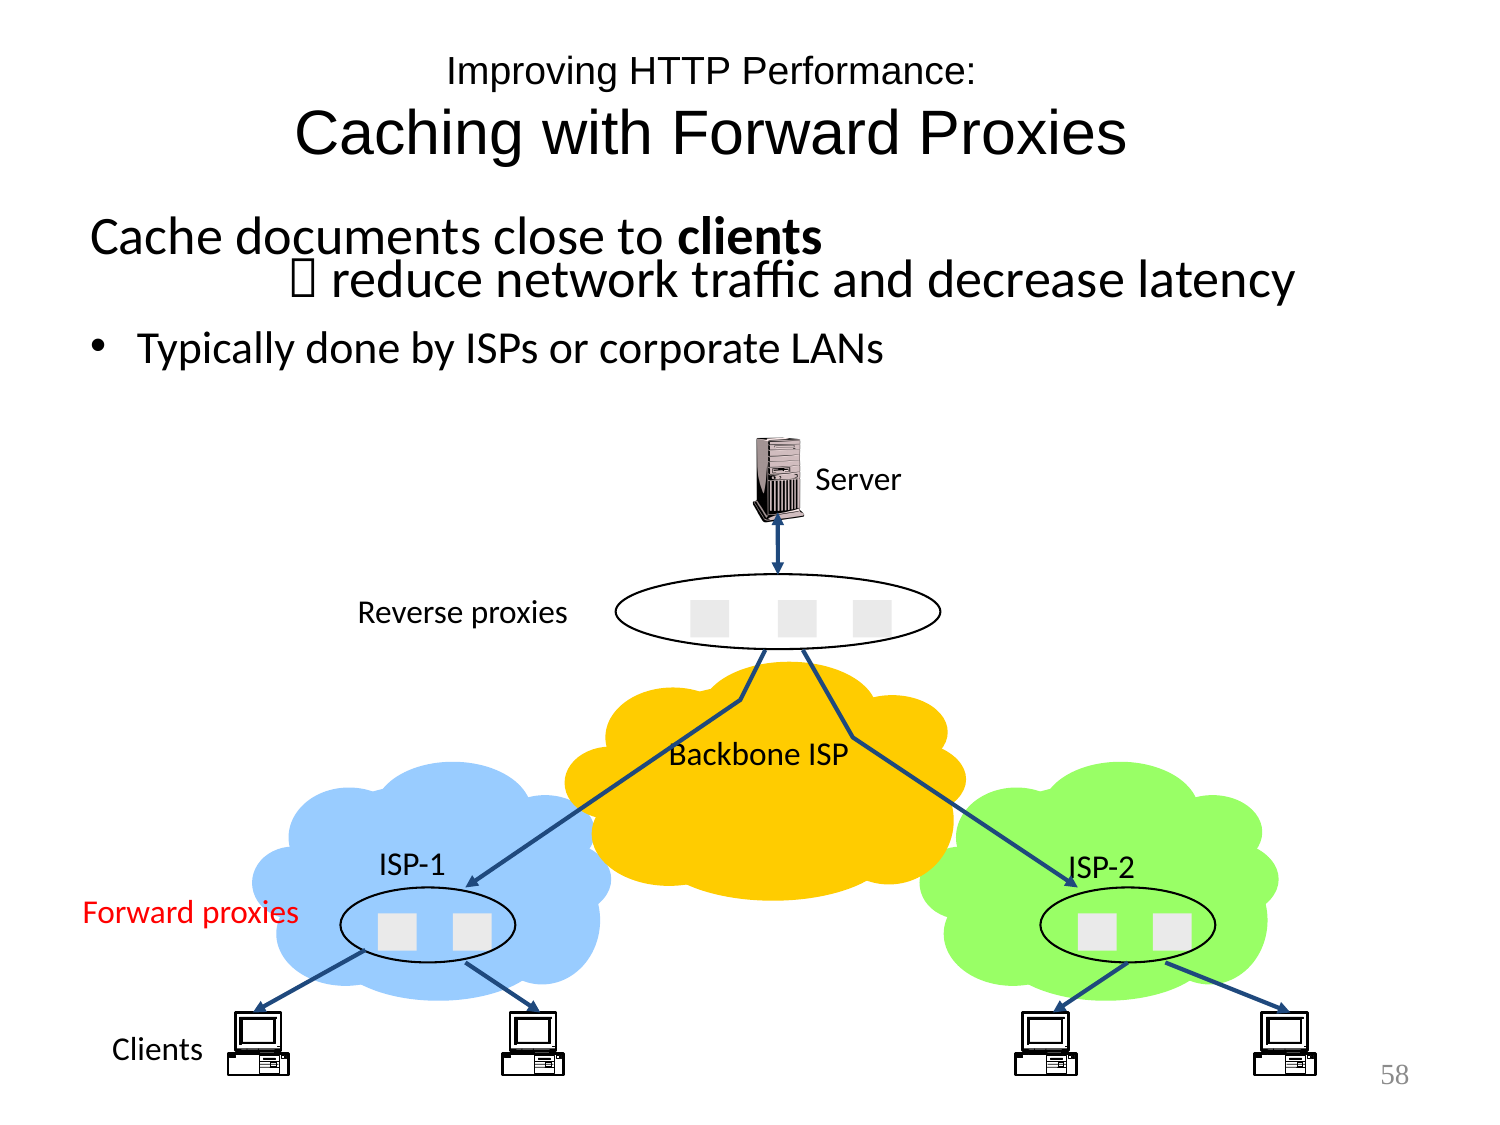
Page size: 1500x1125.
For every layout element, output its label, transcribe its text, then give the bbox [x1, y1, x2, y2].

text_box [565, 662, 966, 901]
title Improving HTTP Performance: Caching with Forward Proxies [50, 37, 1374, 175]
slide_number 58 [1074, 1042, 1425, 1103]
text_box [615, 574, 941, 650]
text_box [502, 1012, 564, 1076]
text_box [771, 532, 785, 575]
text_box [752, 649, 766, 660]
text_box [227, 1012, 289, 1076]
text_box Reverse proxies [342, 582, 584, 638]
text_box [1254, 1012, 1316, 1076]
text_box [1278, 1002, 1289, 1010]
text_box Server [810, 449, 917, 505]
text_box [252, 762, 611, 1001]
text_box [752, 437, 805, 523]
text_box [802, 649, 815, 660]
list Cache documents close to clients  reduce network traffic and decrease latency Typically done by ISPs or corporate LANs [75, 200, 1463, 400]
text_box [920, 762, 1279, 1001]
text_box Clients [97, 1020, 219, 1075]
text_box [1015, 1012, 1077, 1076]
text_box Forward proxies [67, 882, 247, 938]
